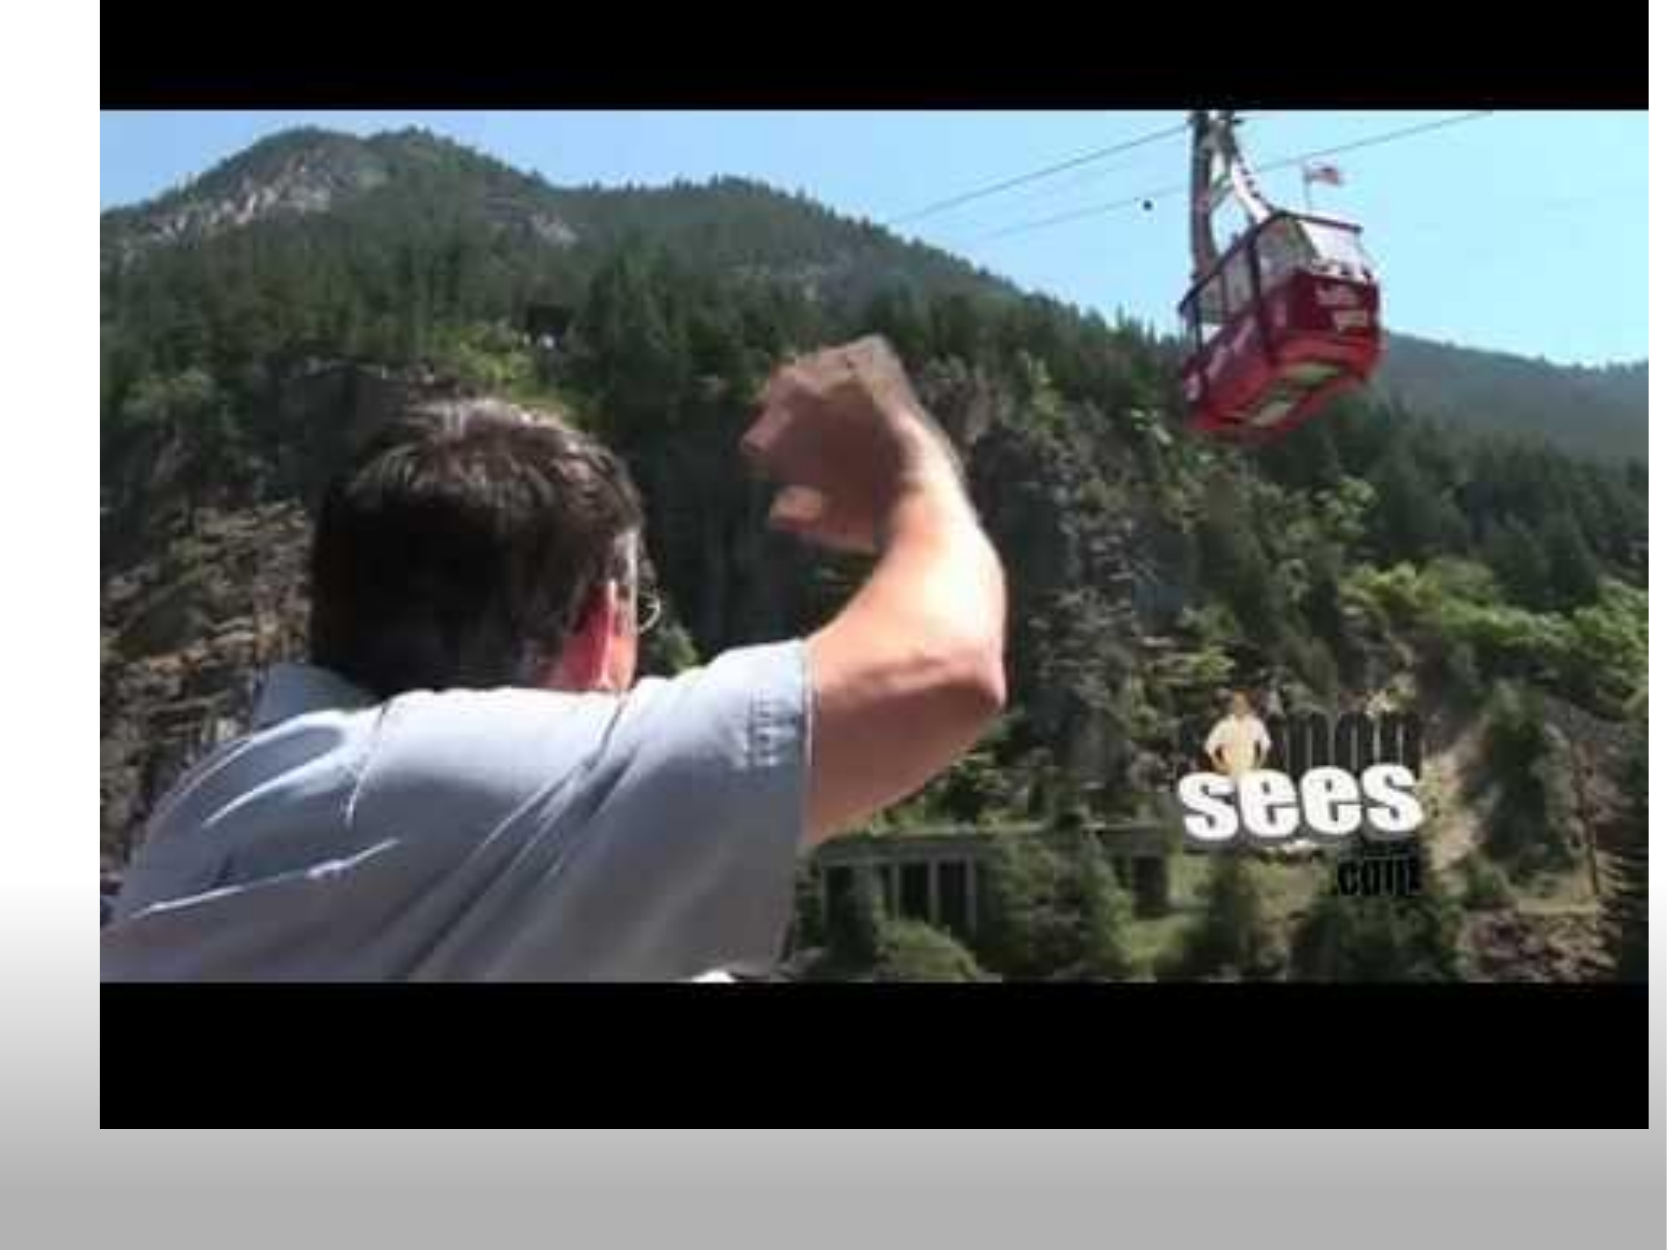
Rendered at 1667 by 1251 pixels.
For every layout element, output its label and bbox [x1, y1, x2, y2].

text_box [99, 0, 1649, 1129]
picture [0, 0, 1667, 1250]
